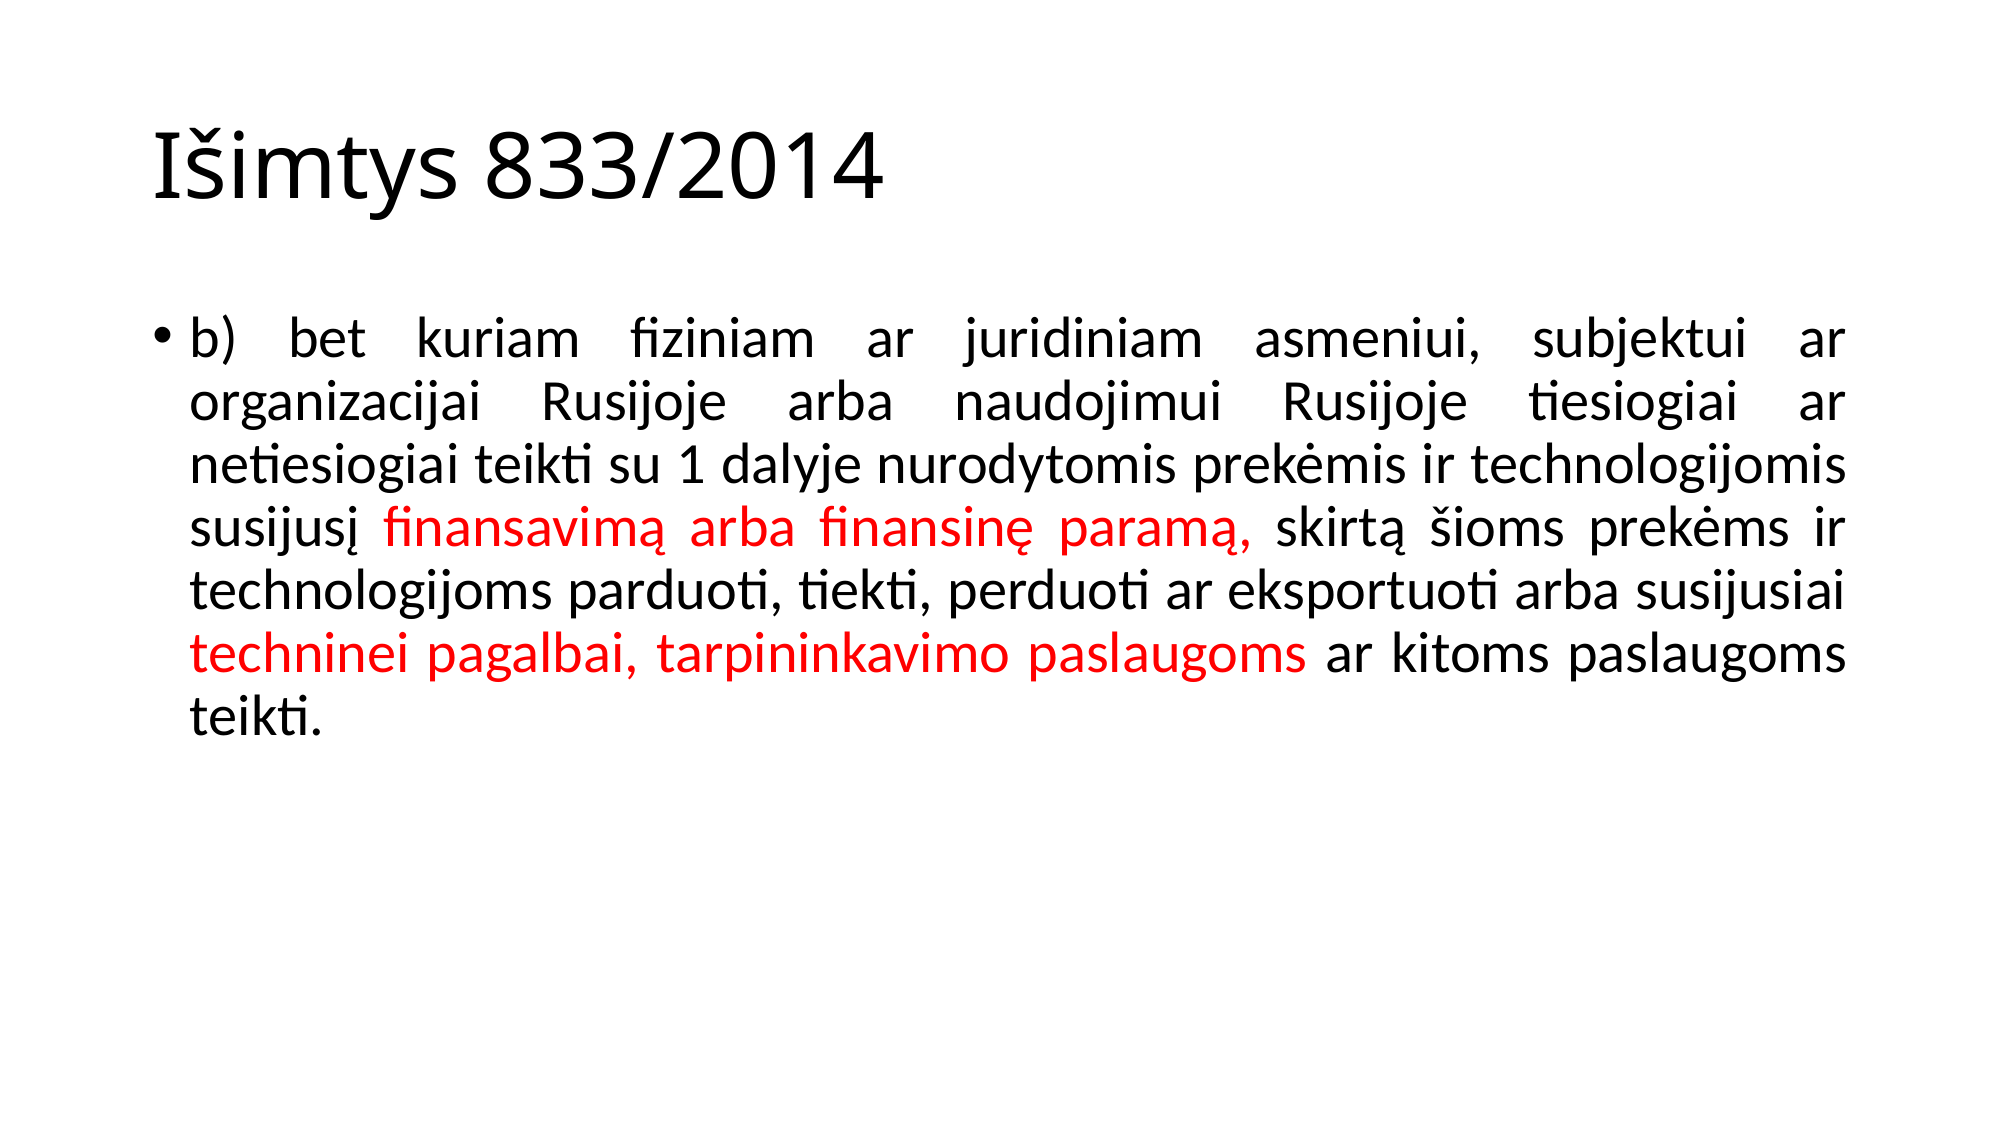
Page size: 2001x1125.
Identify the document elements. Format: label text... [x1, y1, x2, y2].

list b) bet kuriam fiziniam ar juridiniam asmeniui, subjektui ar organizacijai Rusijoje arba naudojimui Rusijoje tiesiogiai ar netiesiogiai teikti su 1 dalyje nurodytomis prekėmis ir technologijomis susijusį finansavimą arba finansinę paramą, skirtą šioms prekėms ir technologijoms parduoti, tiekti, perduoti ar eksportuoti arba susijusiai techninei pagalbai, tarpininkavimo paslaugoms ar kitoms paslaugoms teikti. [137, 299, 1863, 1014]
title Išimtys 833/2014 [137, 59, 1863, 278]
